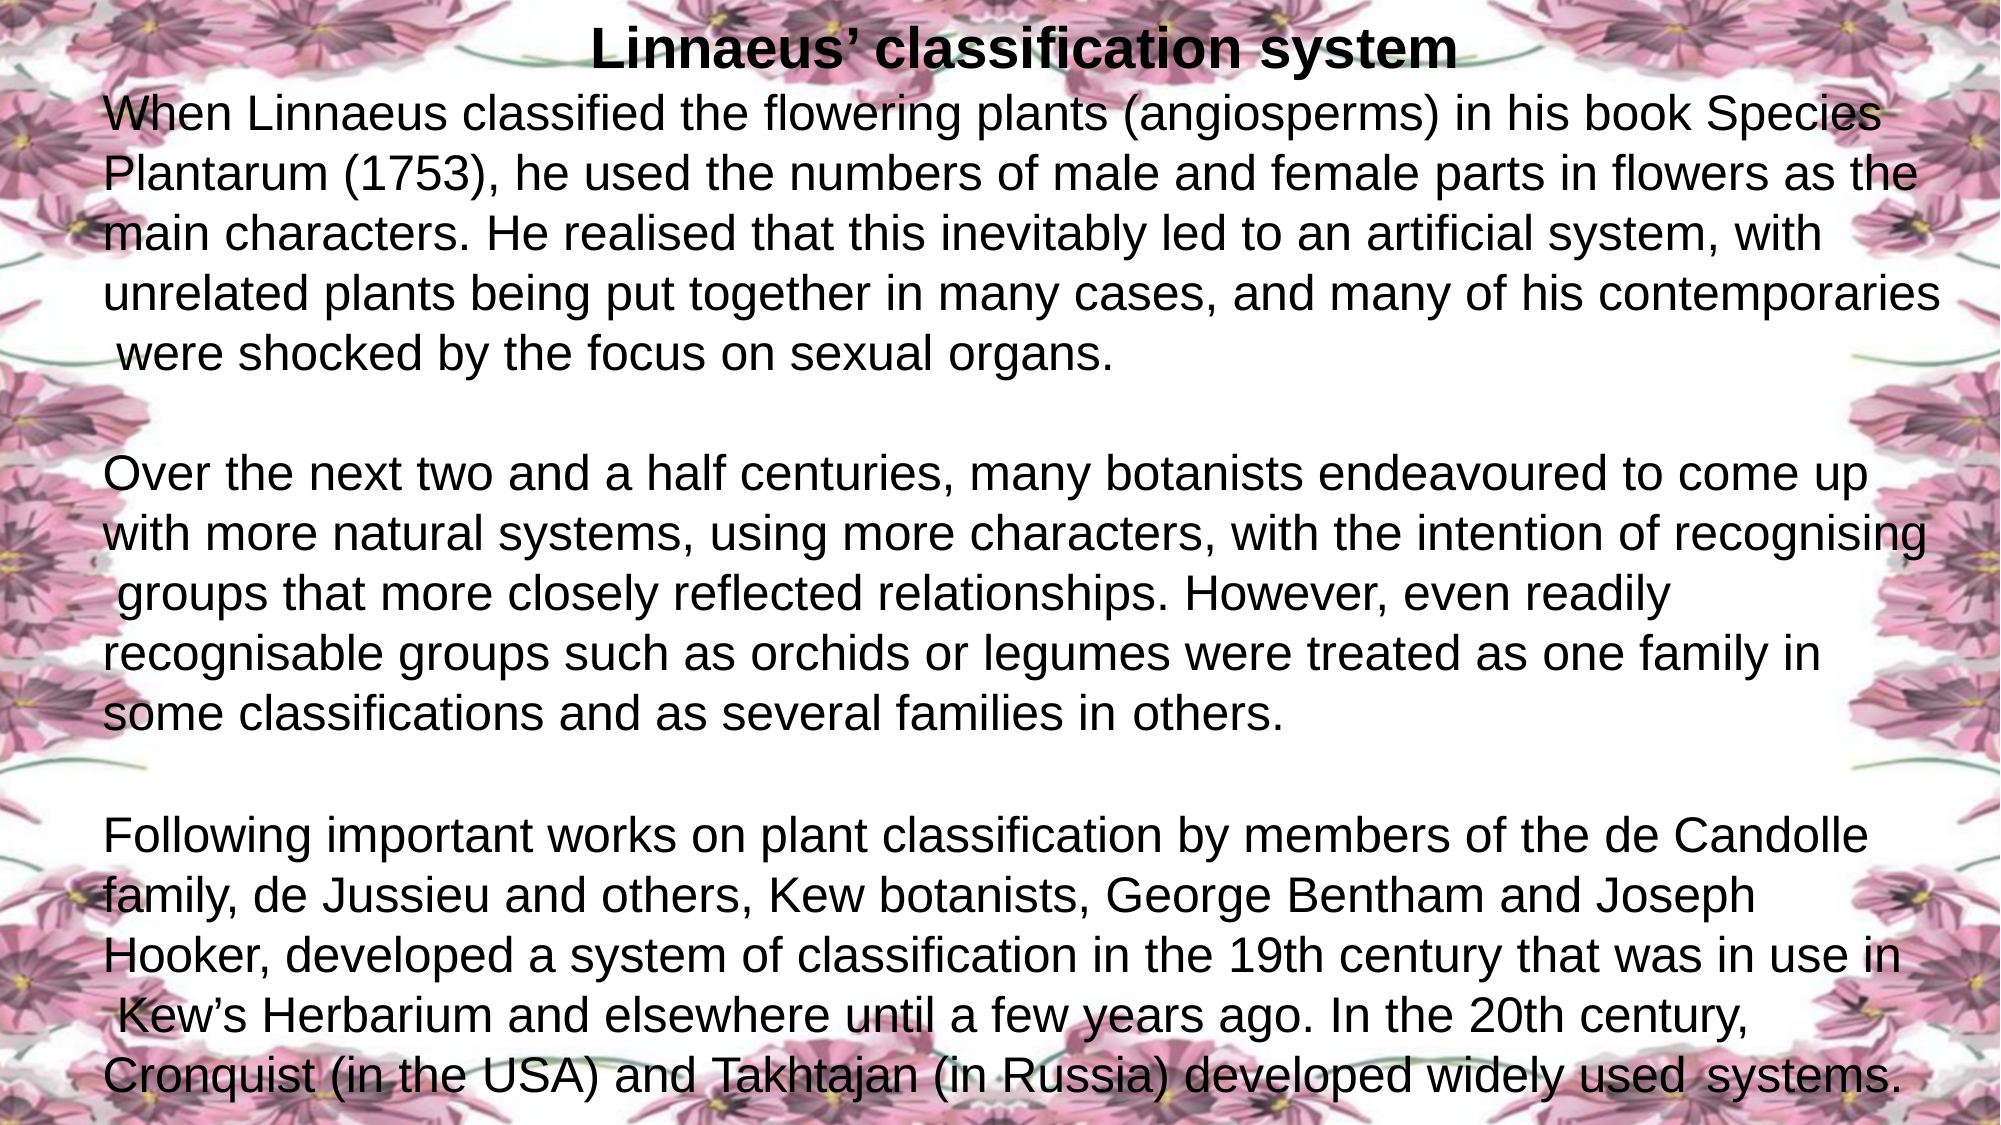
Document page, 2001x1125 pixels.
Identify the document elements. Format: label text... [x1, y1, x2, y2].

picture [0, 0, 2000, 1125]
text_box Over the next two and a half centuries, many botanists endeavoured to come up with more natural systems, using more characters, with the intention of recognising groups that more closely reflected relationships. However, even readily recognisable groups such as orchids or legumes were treated as one family in some classifications and as several families in others. Following important works on plant classification by members of the de Candolle family, de Jussieu and others, Kew botanists, George Bentham and Joseph Hooker, developed a system of classification in the 19th century that was in use in Kew’s Herbarium and elsewhere until a few years ago. In the 20th century, Cronquist (in the USA) and Takhtajan (in Russia) developed widely used systems. [100, 438, 1936, 1103]
title Linnaeus’ classification system When Linnaeus classified the flowering plants (angiosperms) in his book Species Plantarum (1753), he used the numbers of male and female parts in flowers as the main characters. He realised that this inevitably led to an artificial system, with unrelated plants being put together in many cases, and many of his contemporaries were shocked by the focus on sexual organs. [49, 7, 1951, 381]
